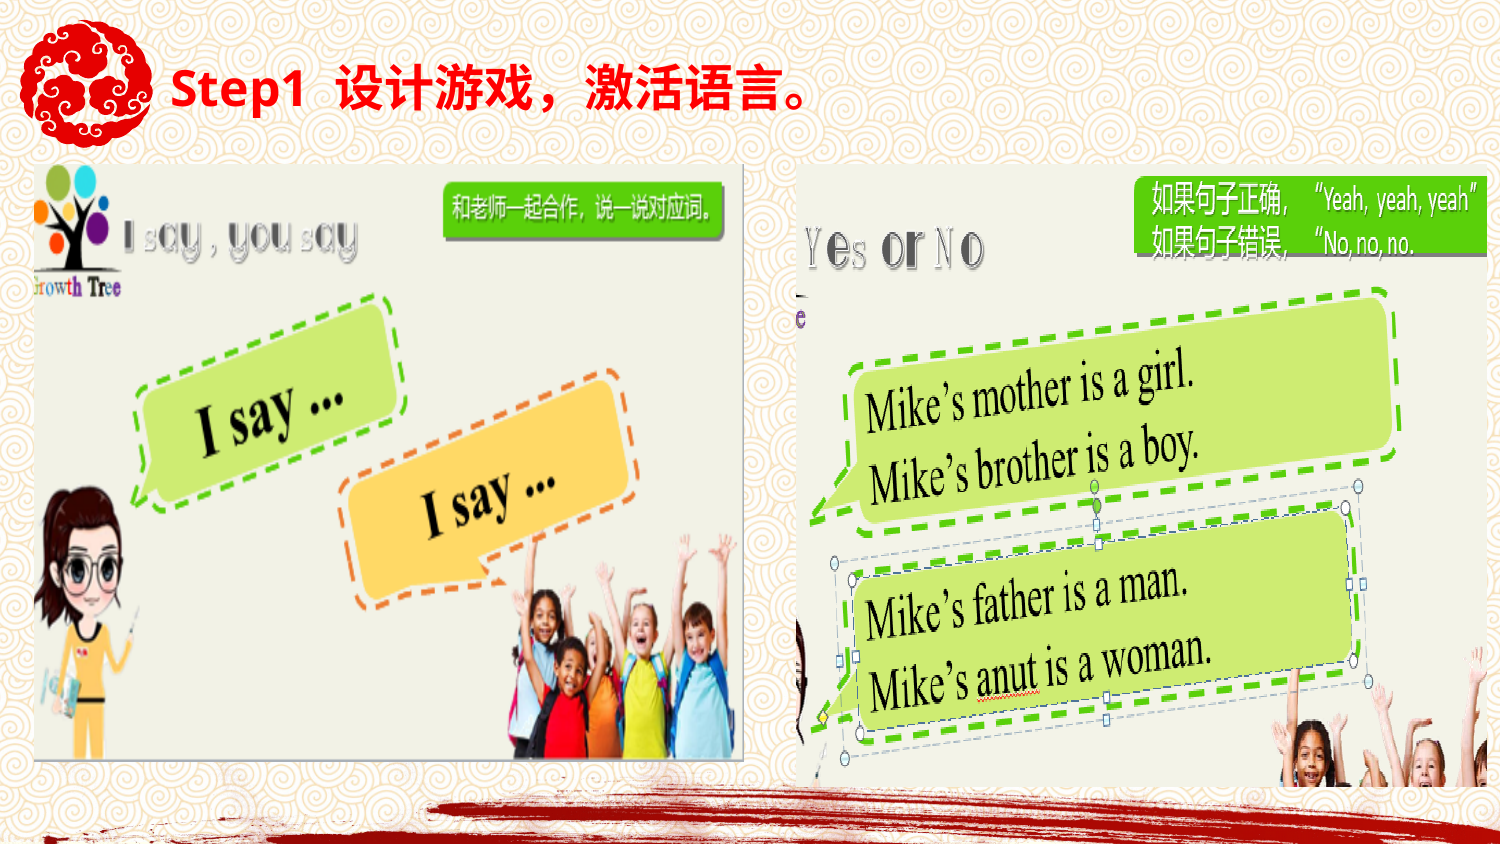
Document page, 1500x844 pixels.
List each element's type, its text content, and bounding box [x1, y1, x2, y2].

picture [0, 0, 1500, 844]
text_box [15, 17, 156, 153]
text_box Step1 设计游戏，激活语言。 [156, 37, 1500, 125]
